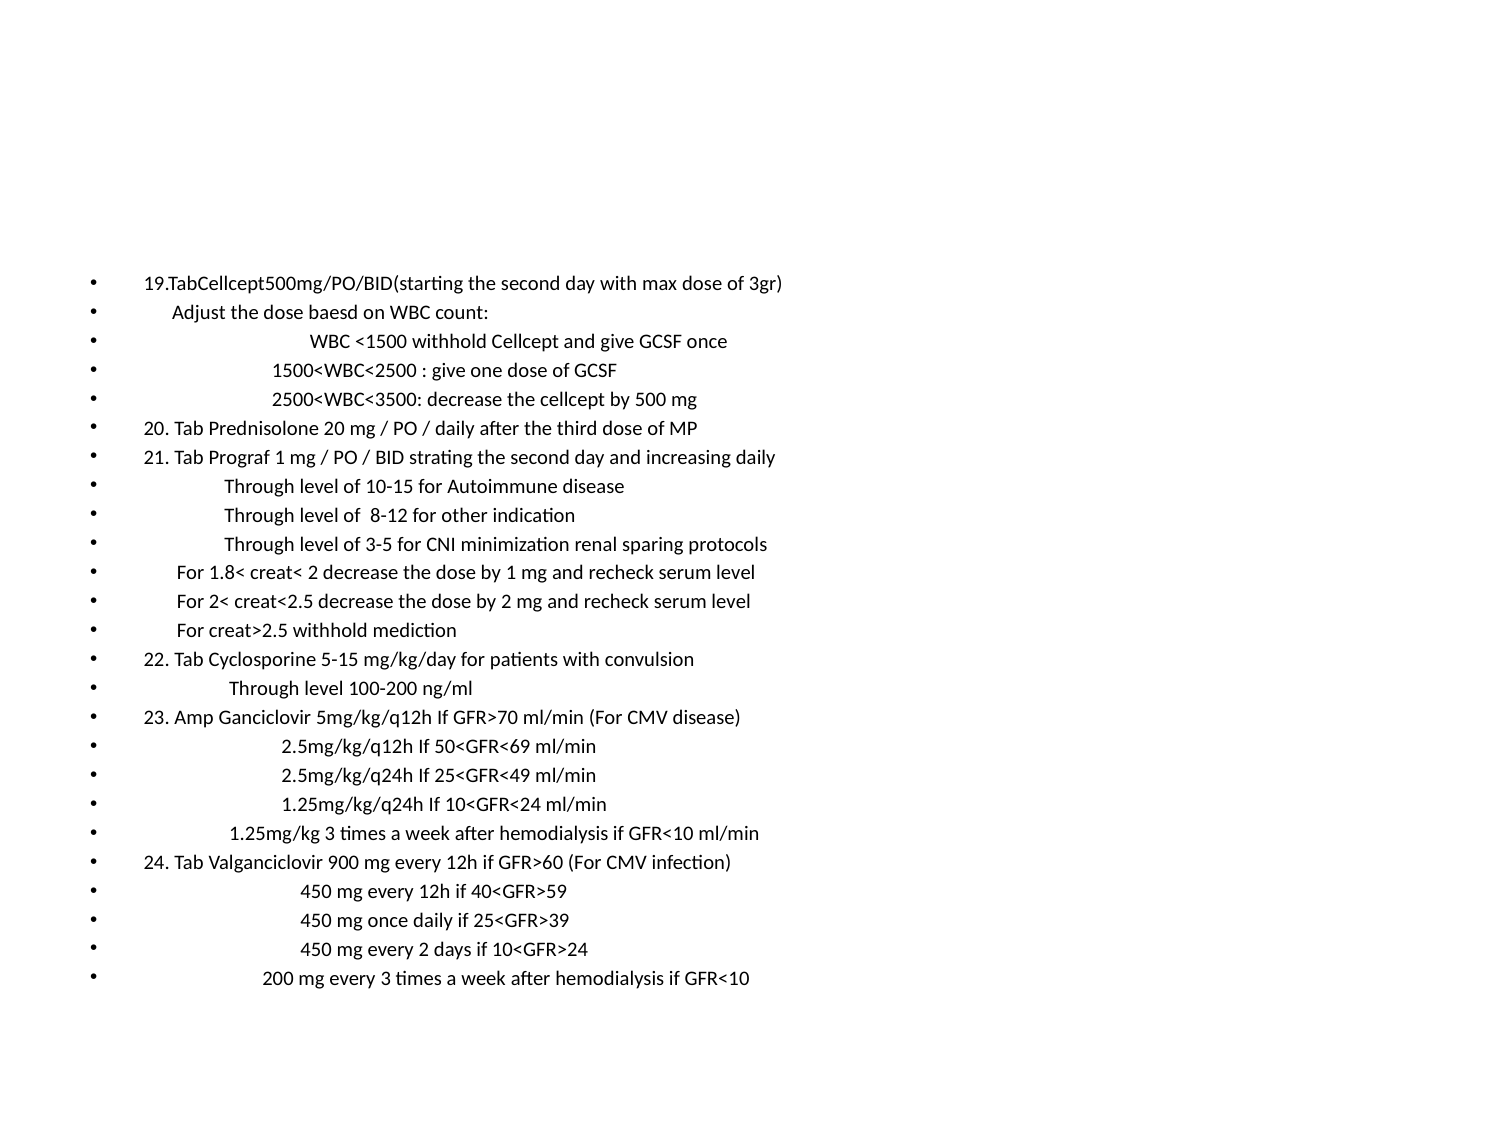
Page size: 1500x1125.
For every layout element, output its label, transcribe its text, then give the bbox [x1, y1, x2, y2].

list 19.TabCellcept500mg/PO/BID(starting the second day with max dose of 3gr) Adjust the dose baesd on WBC count: WBC <1500 withhold Cellcept and give GCSF once 1500<WBC<2500 : give one dose of GCSF 2500<WBC<3500: decrease the cellcept by 500 mg 20. Tab Prednisolone 20 mg / PO / daily after the third dose of MP 21. Tab Prograf 1 mg / PO / BID strating the second day and increasing daily Through level of 10-15 for Autoimmune disease Through level of 8-12 for other indication Through level of 3-5 for CNI minimization renal sparing protocols For 1.8< creat< 2 decrease the dose by 1 mg and recheck serum level For 2< creat<2.5 decrease the dose by 2 mg and recheck serum level For creat>2.5 withhold mediction 22. Tab Cyclosporine 5-15 mg/kg/day for patients with convulsion Through level 100-200 ng/ml 23. Amp Ganciclovir 5mg/kg/q12h If GFR>70 ml/min (For CMV disease) 2.5mg/kg/q12h If 50<GFR<69 ml/min 2.5mg/kg/q24h If 25<GFR<49 ml/min 1.25mg/kg/q24h If 10<GFR<24 ml/min 1.25mg/kg 3 times a week after hemodialysis if GFR<10 ml/min 24. Tab Valganciclovir 900 mg every 12h if GFR>60 (For CMV infection) 450 mg every 12h if 40<GFR>59 450 mg once daily if 25<GFR>39 450 mg every 2 days if 10<GFR>24 200 mg every 3 times a week after hemodialysis if GFR<10 [75, 262, 1425, 1005]
